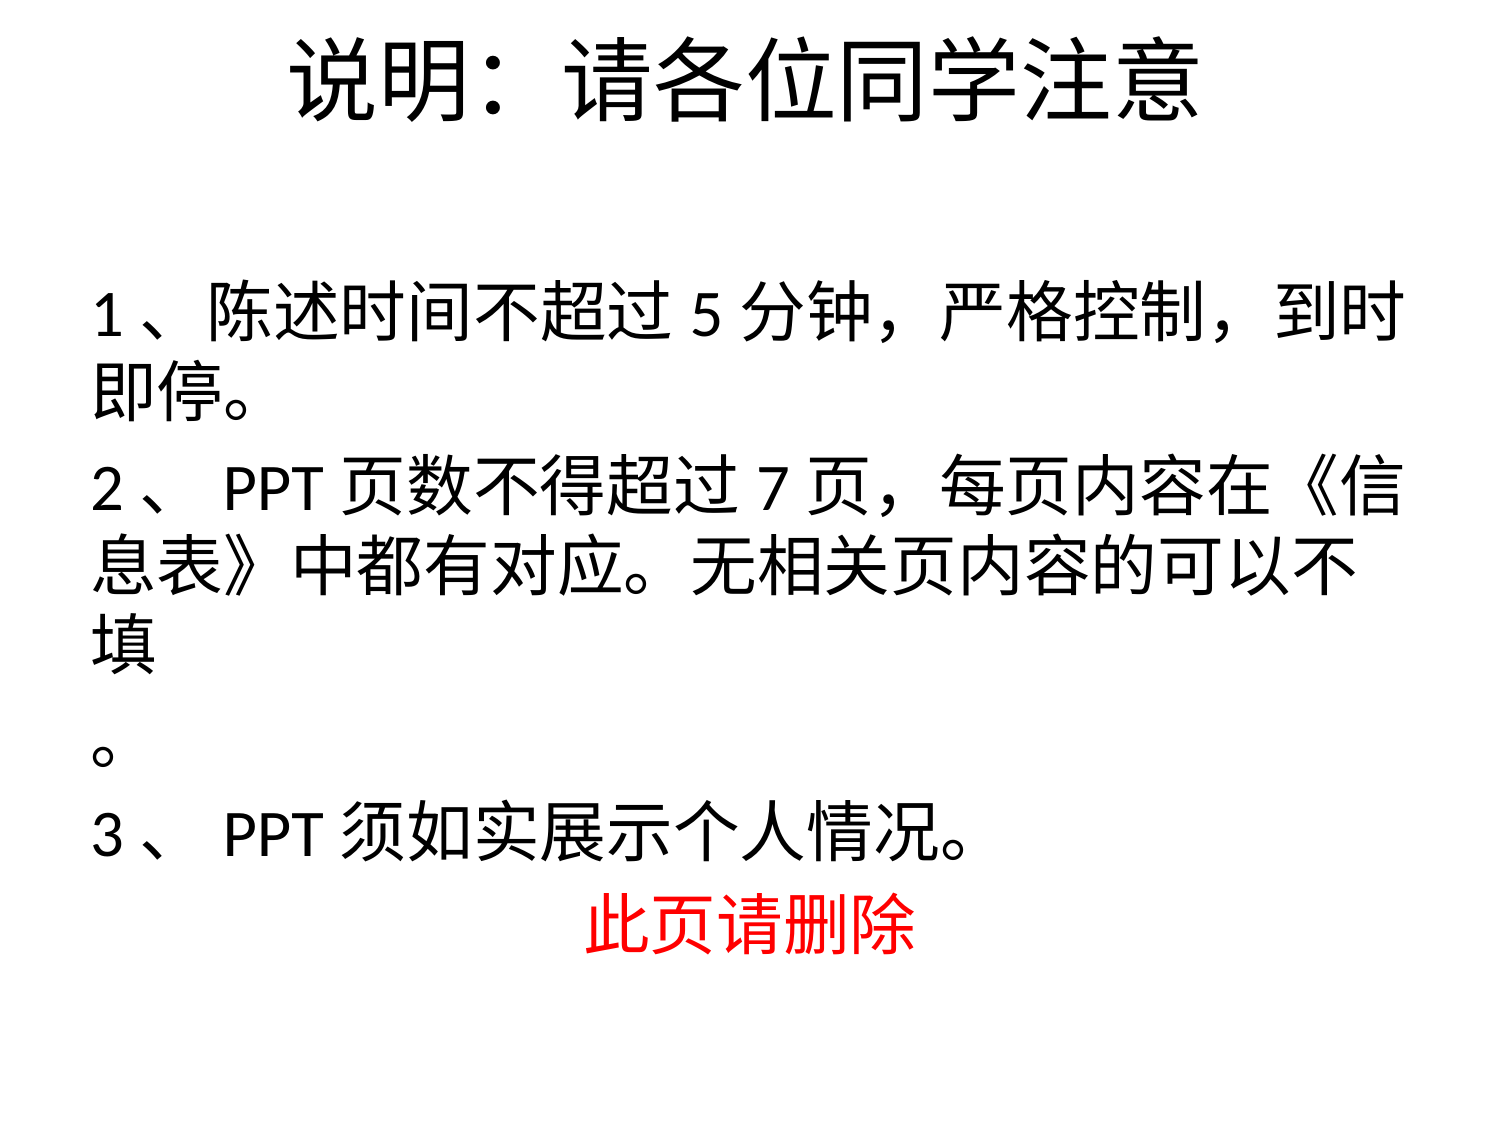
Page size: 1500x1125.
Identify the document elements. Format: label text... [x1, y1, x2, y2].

list 1、陈述时间不超过5分钟，严格控制，到时即停。 2、PPT页数不得超过7页，每页内容在《信息表》中都有对应。无相关页内容的可以不填 。 3、PPT须如实展示个人情况。 此页请删除 [75, 262, 1425, 1005]
title 说明：请各位同学注意 [41, 13, 1450, 142]
